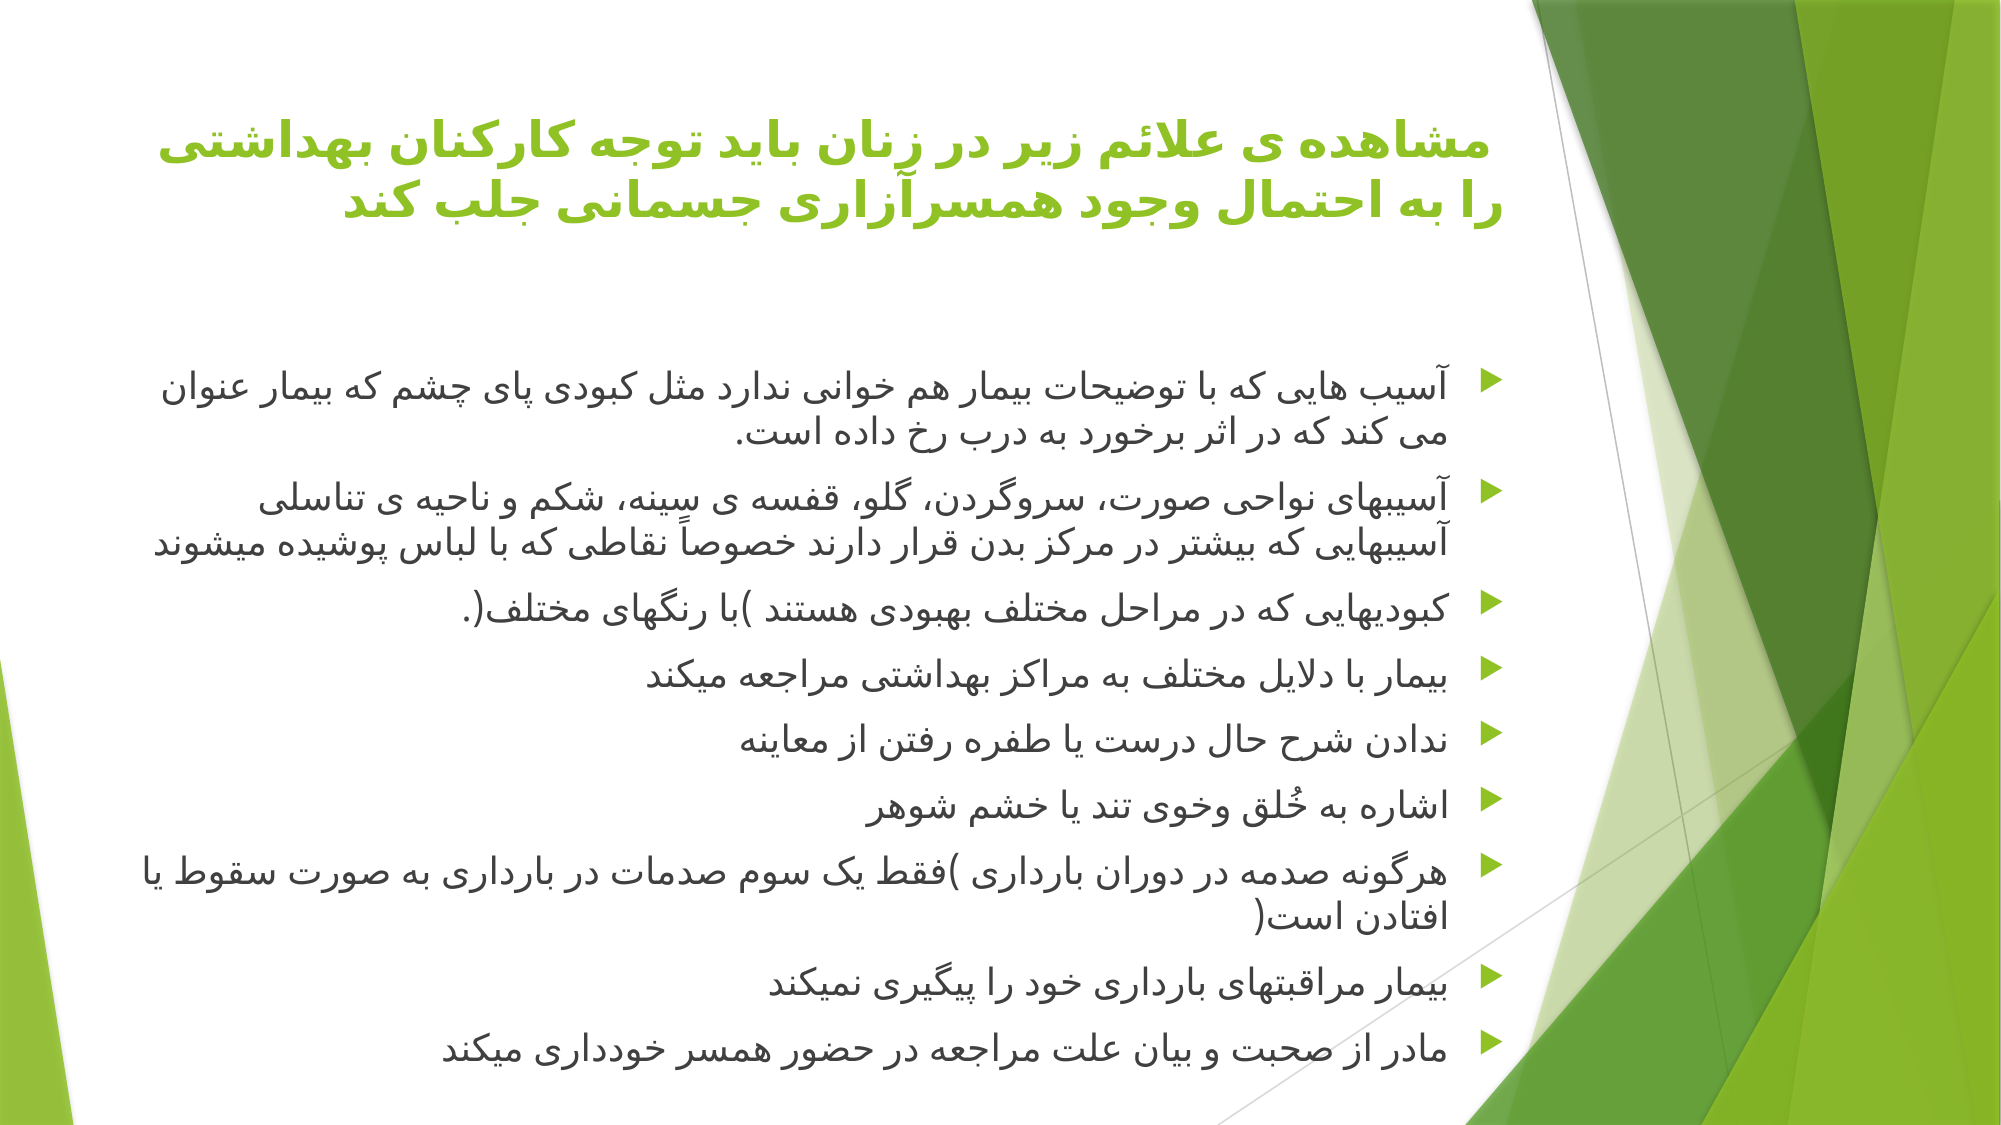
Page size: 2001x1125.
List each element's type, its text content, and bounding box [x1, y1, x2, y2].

title مشاهده ی علائم زیر در زنان باید توجه کارکنان بهداشتی را به احتمال وجود همسرآزاری جسمانی جلب کند [111, 99, 1522, 317]
list آسیب هایی که با توضیحات بیمار هم خوانی ندارد مثل کبودی پای چشم که بیمار عنوان می کند که در اثر برخورد به درب رخ داده است. آسیبهای نواحی صورت، سروگردن، گلو، قفسه ی سینه، شکم و ناحیه ی تناسلی آسیبهایی که بیشتر در مرکز بدن قرار دارند خصوصاً نقاطی که با لباس پوشیده میشوند کبودیهایی که در مراحل مختلف بهبودی هستند )با رنگهای مختلف(. بیمار با دلایل مختلف به مراکز بهداشتی مراجعه میکند ندادن شرح حال درست یا طفره رفتن از معاینه اشاره به خُلق وخوی تند یا خشم شوهر هرگونه صدمه در دوران بارداری )فقط یک سوم صدمات در بارداری به صورت سقوط یا افتادن است( بیمار مراقبتهای بارداری خود را پیگیری نمیکند مادر از صحبت و بیان علت مراجعه در حضور همسر خودداری میکند [111, 354, 1522, 992]
